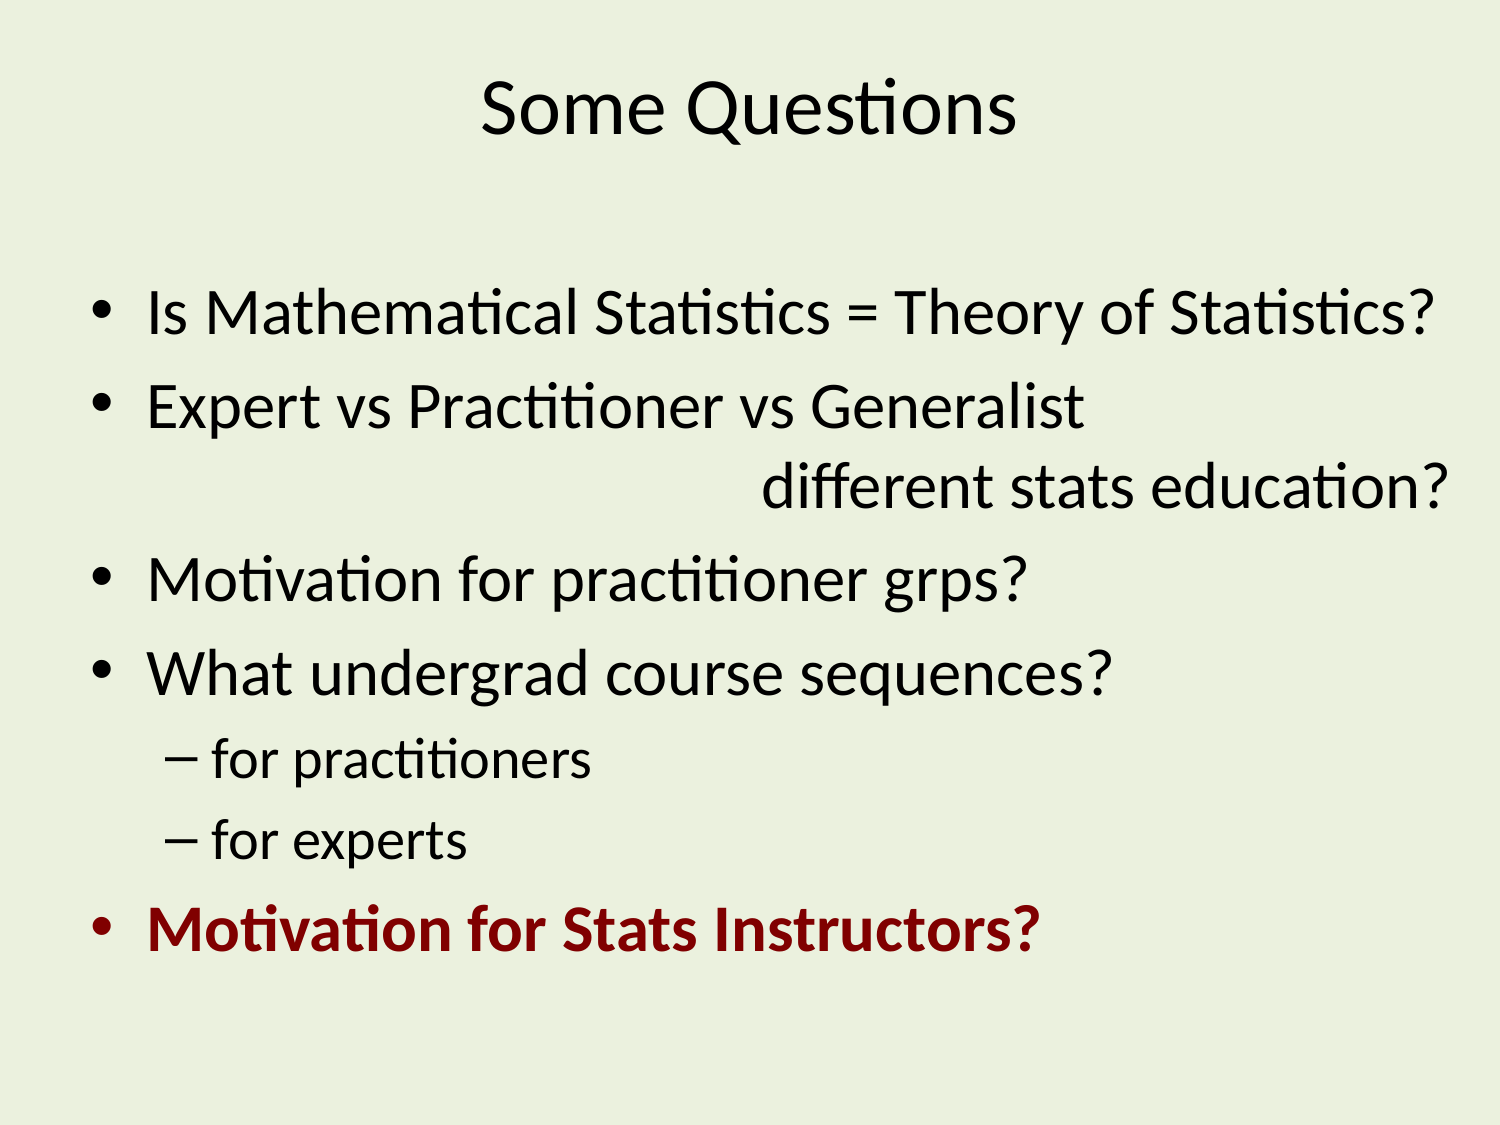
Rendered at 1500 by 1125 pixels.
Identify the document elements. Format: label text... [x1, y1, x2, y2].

title Some Questions [75, 45, 1425, 159]
list Is Mathematical Statistics = Theory of Statistics? Expert vs Practitioner vs Generalist different stats education? Motivation for practitioner grps? What undergrad course sequences? for practitioners for experts Motivation for Stats Instructors? [75, 260, 1476, 980]
